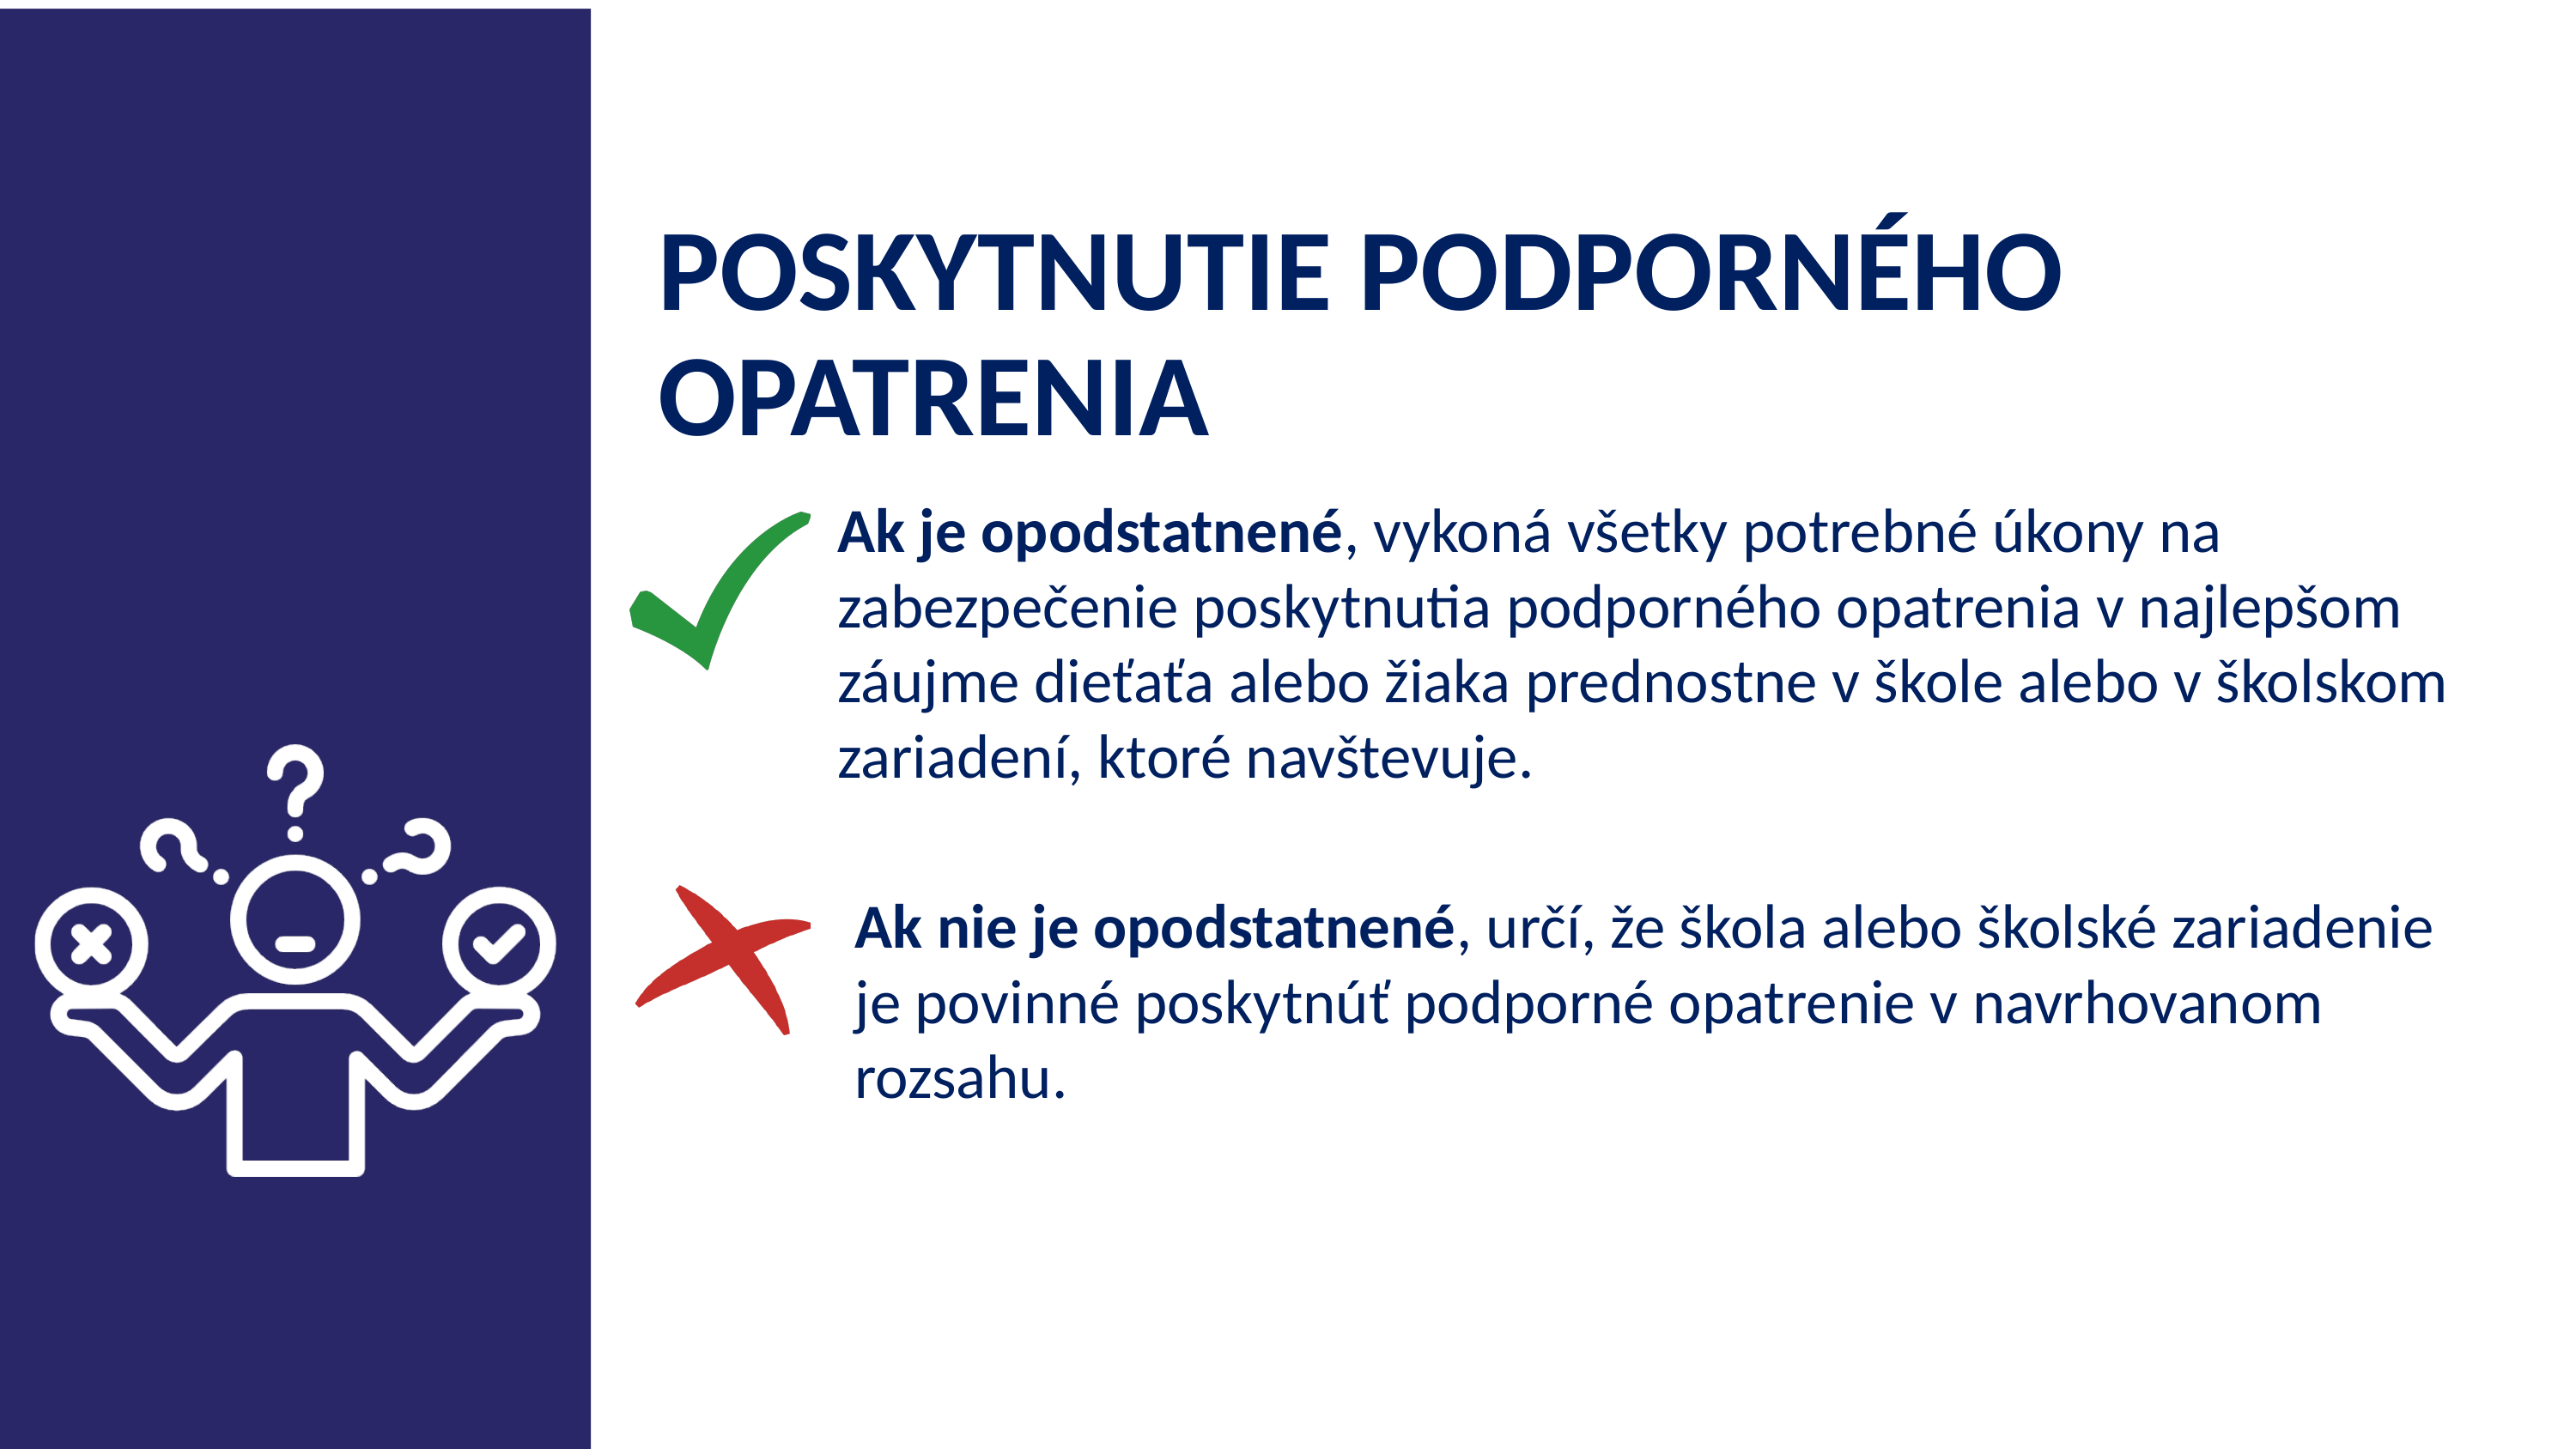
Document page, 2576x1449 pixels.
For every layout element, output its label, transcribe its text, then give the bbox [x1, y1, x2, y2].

text_box [629, 512, 811, 670]
text_box POSKYTNUTIE PODPORNÉHO OPATRENIA [658, 209, 2576, 459]
text_box [0, 0, 592, 1449]
text_box [34, 744, 556, 1177]
text_box Ak nie je opodstatnené, určí, že škola alebo školské zariadenie je povinné poskytnúť podporné opatrenie v navrhovanom rozsahu. [854, 885, 2453, 1112]
text_box Ak je opodstatnené, vykoná všetky potrebné úkony na zabezpečenie poskytnutia podporného opatrenia v najlepšom záujme dieťaťa alebo žiaka prednostne v škole alebo v školskom zariadení, ktoré navštevuje. [837, 489, 2470, 791]
text_box [635, 885, 811, 1035]
